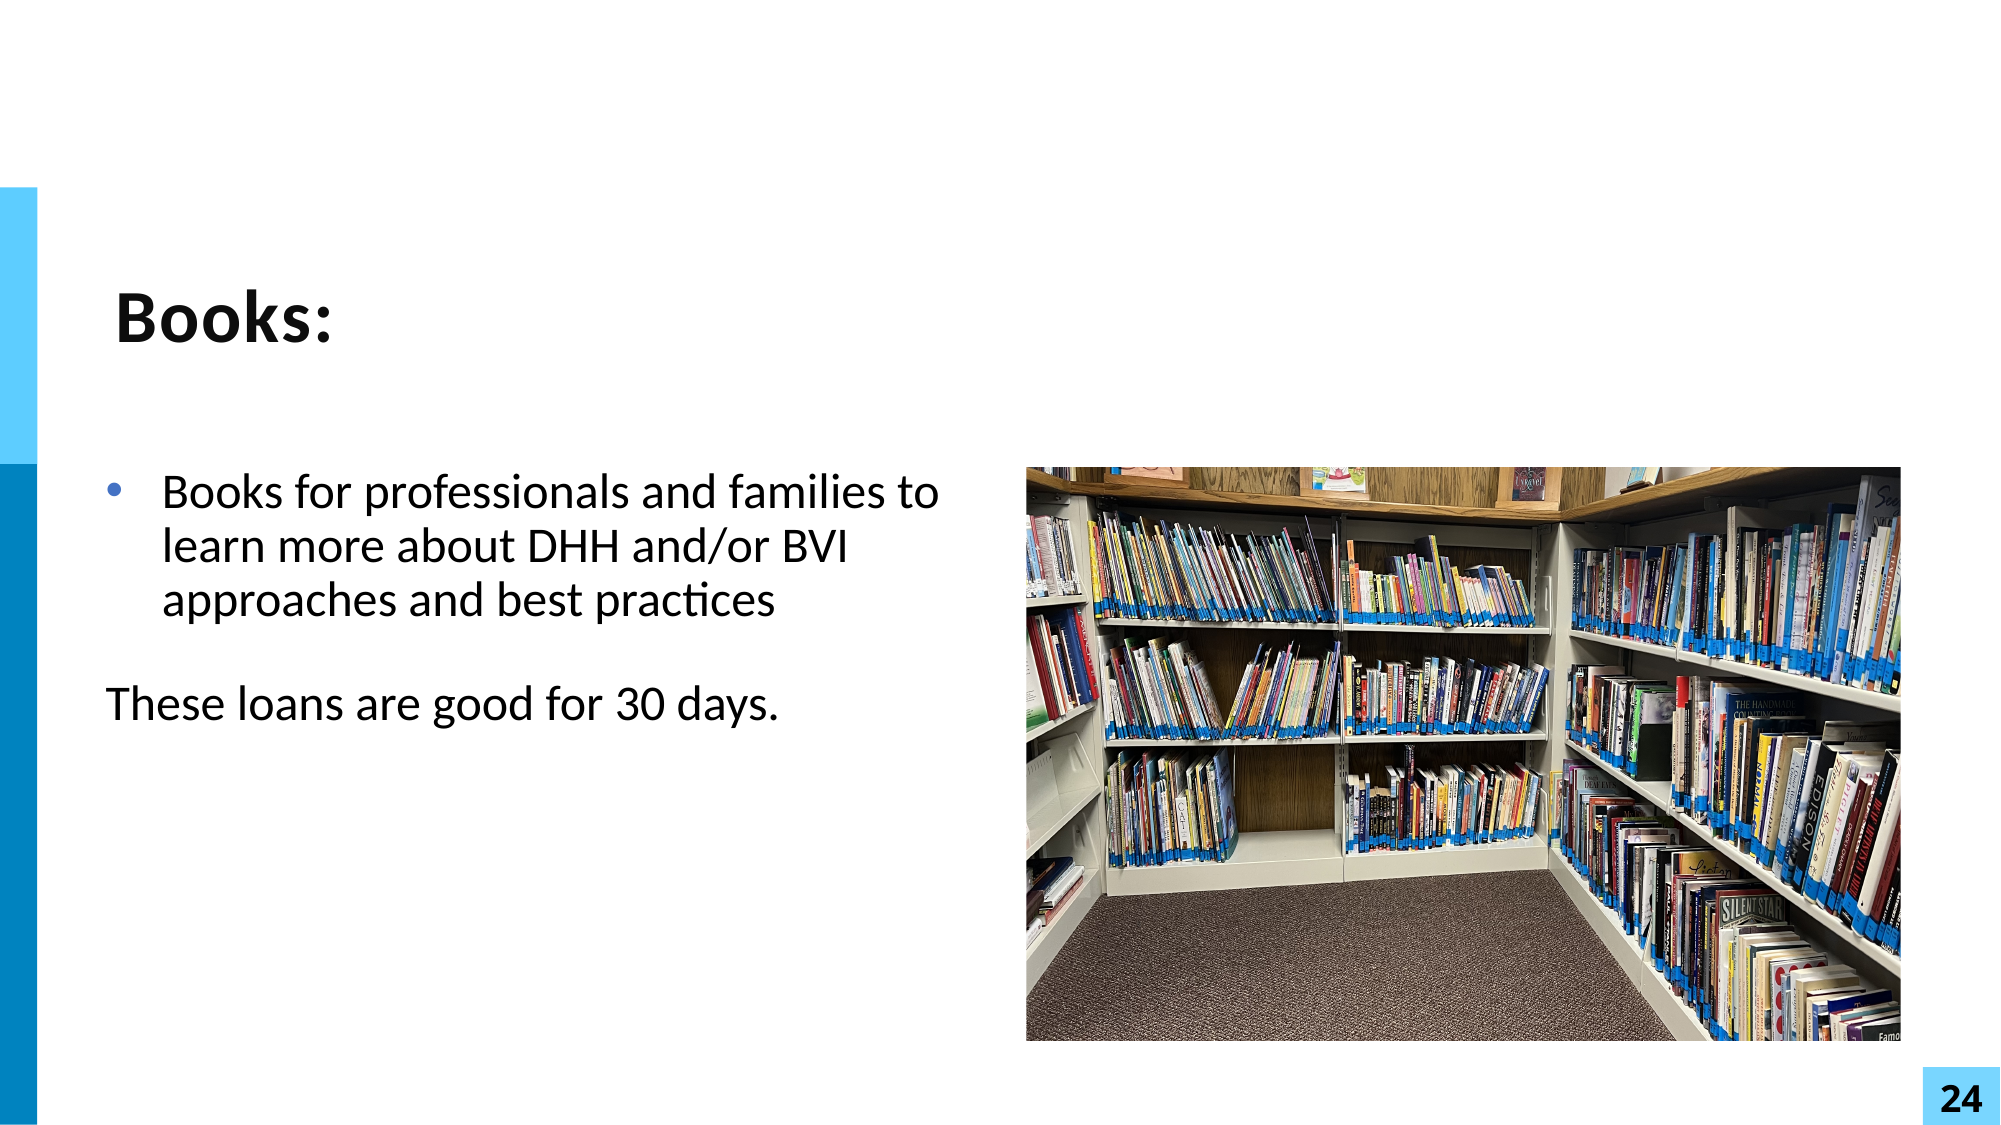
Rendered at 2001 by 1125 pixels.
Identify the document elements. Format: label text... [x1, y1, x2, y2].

list Books for professionals and families to learn more about DHH and/or BVI approaches and best practices These loans are good for 30 days. [98, 457, 996, 1078]
title Books: [100, 197, 1902, 446]
picture [1026, 467, 1901, 1041]
